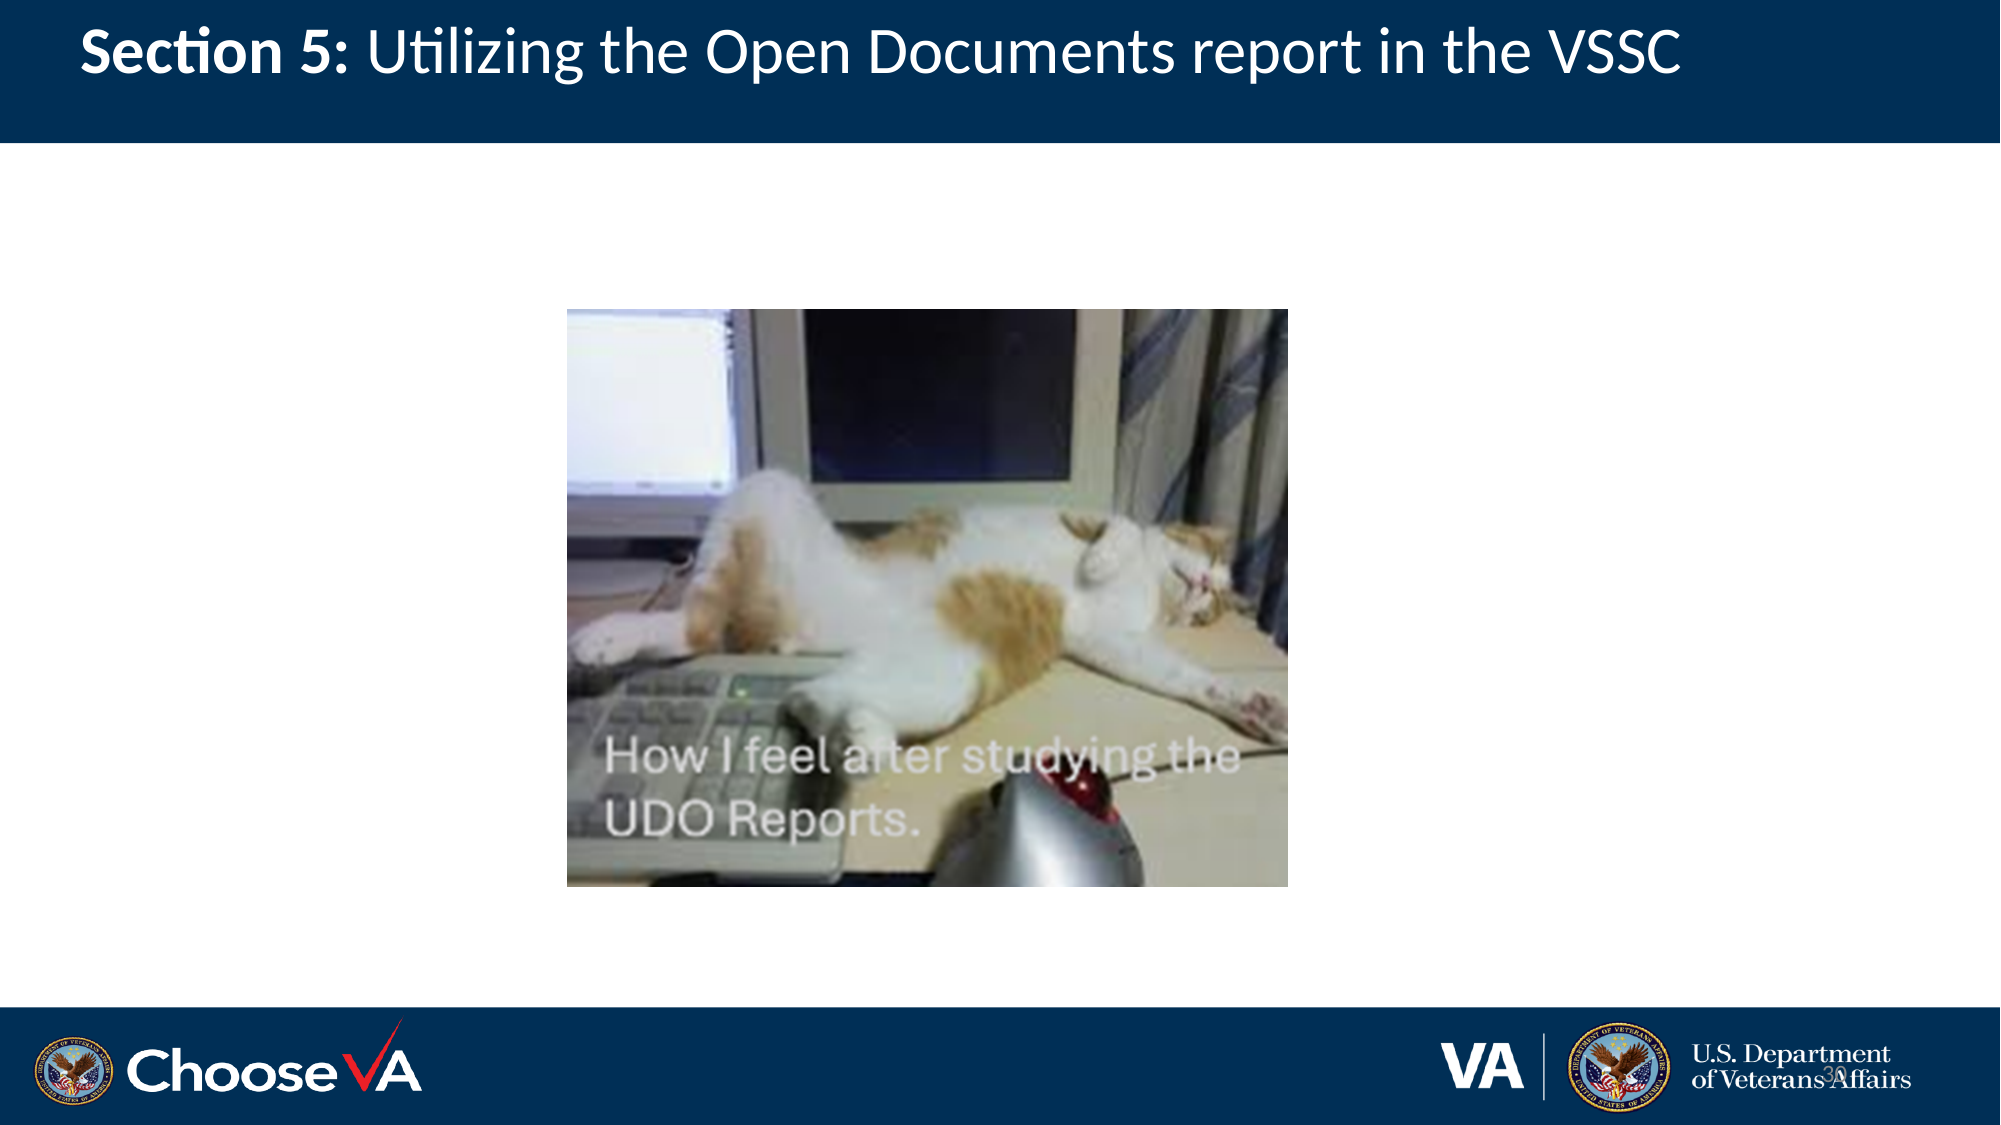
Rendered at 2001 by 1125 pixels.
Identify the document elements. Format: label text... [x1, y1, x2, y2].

slide_number 30 [1412, 1042, 1863, 1103]
picture [33, 1015, 422, 1106]
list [567, 309, 1288, 887]
picture [1434, 1014, 1917, 1120]
title Section 5: Utilizing the Open Documents report in the VSSC [65, 41, 1791, 154]
